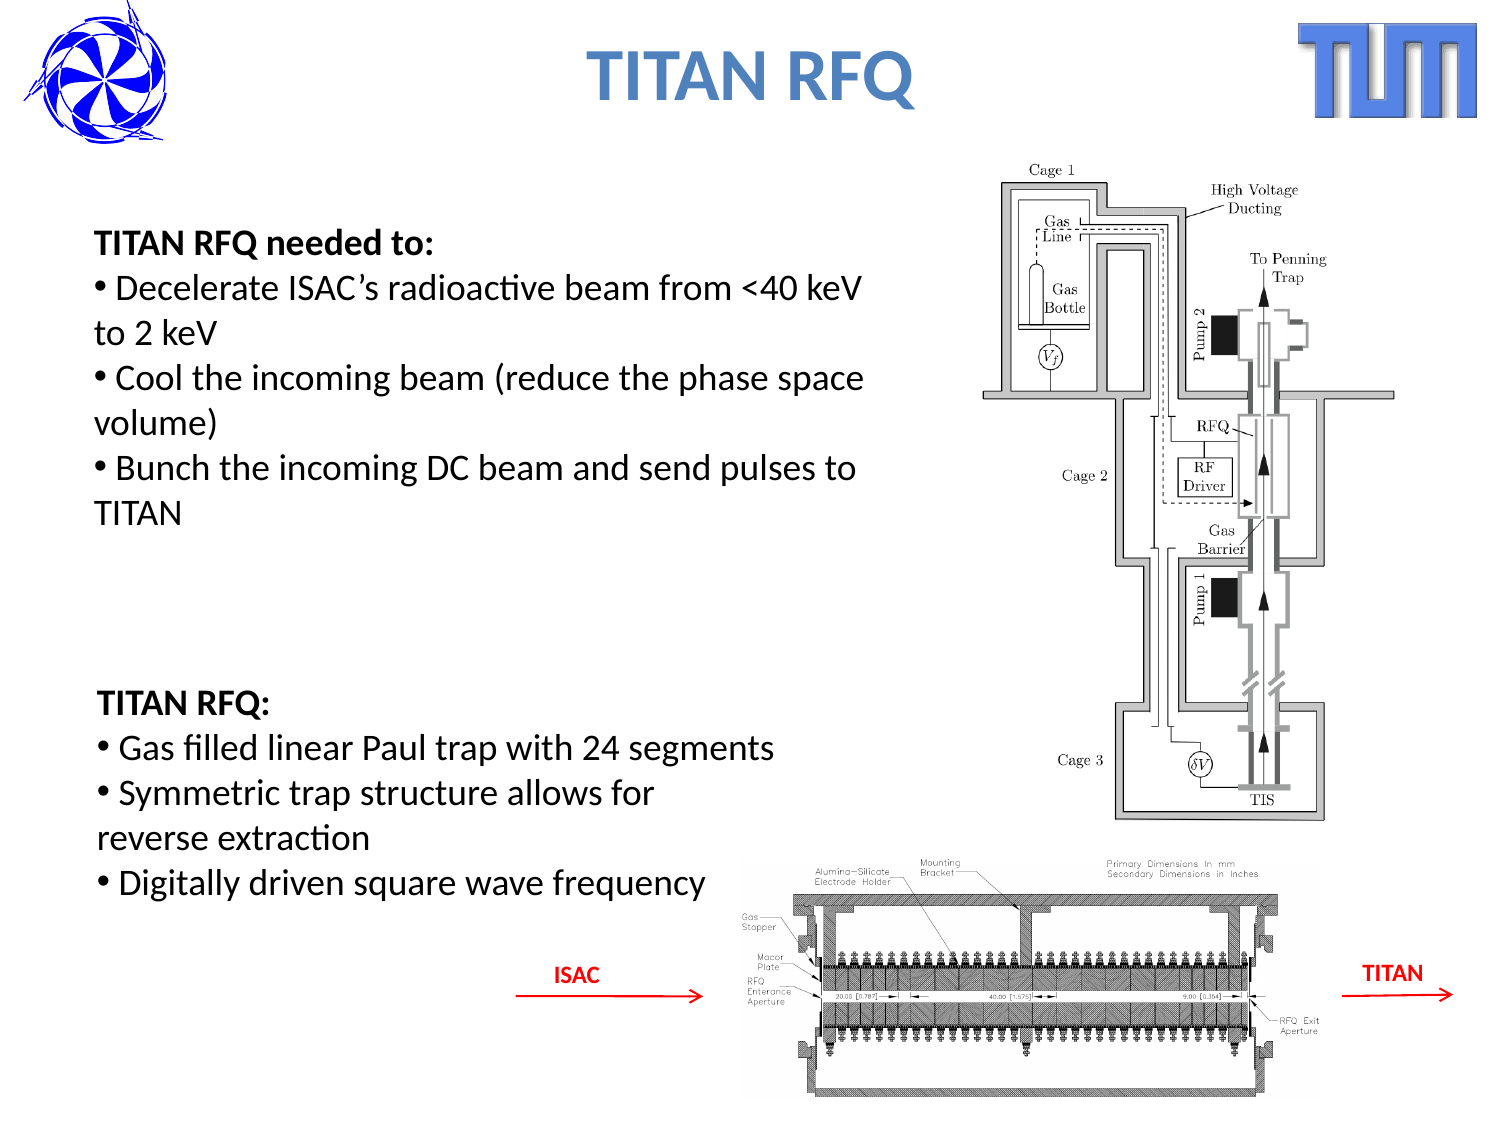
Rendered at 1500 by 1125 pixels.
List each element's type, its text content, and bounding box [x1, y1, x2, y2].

text_box ISAC [538, 950, 692, 994]
text_box TITAN [1347, 949, 1500, 994]
text_box TITAN RFQ needed to: Decelerate ISAC’s radioactive beam from <40 keV to 2 keV Cool the incoming beam (reduce the phase space volume) Bunch the incoming DC beam and send pulses to TITAN [82, 210, 914, 541]
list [740, 856, 1321, 1099]
text_box TITAN RFQ: Gas filled linear Paul trap with 24 segments Symmetric trap structure allows for reverse extraction Digitally driven square wave frequency [82, 670, 844, 911]
picture [982, 163, 1466, 821]
title TITAN RFQ [0, 0, 1500, 141]
